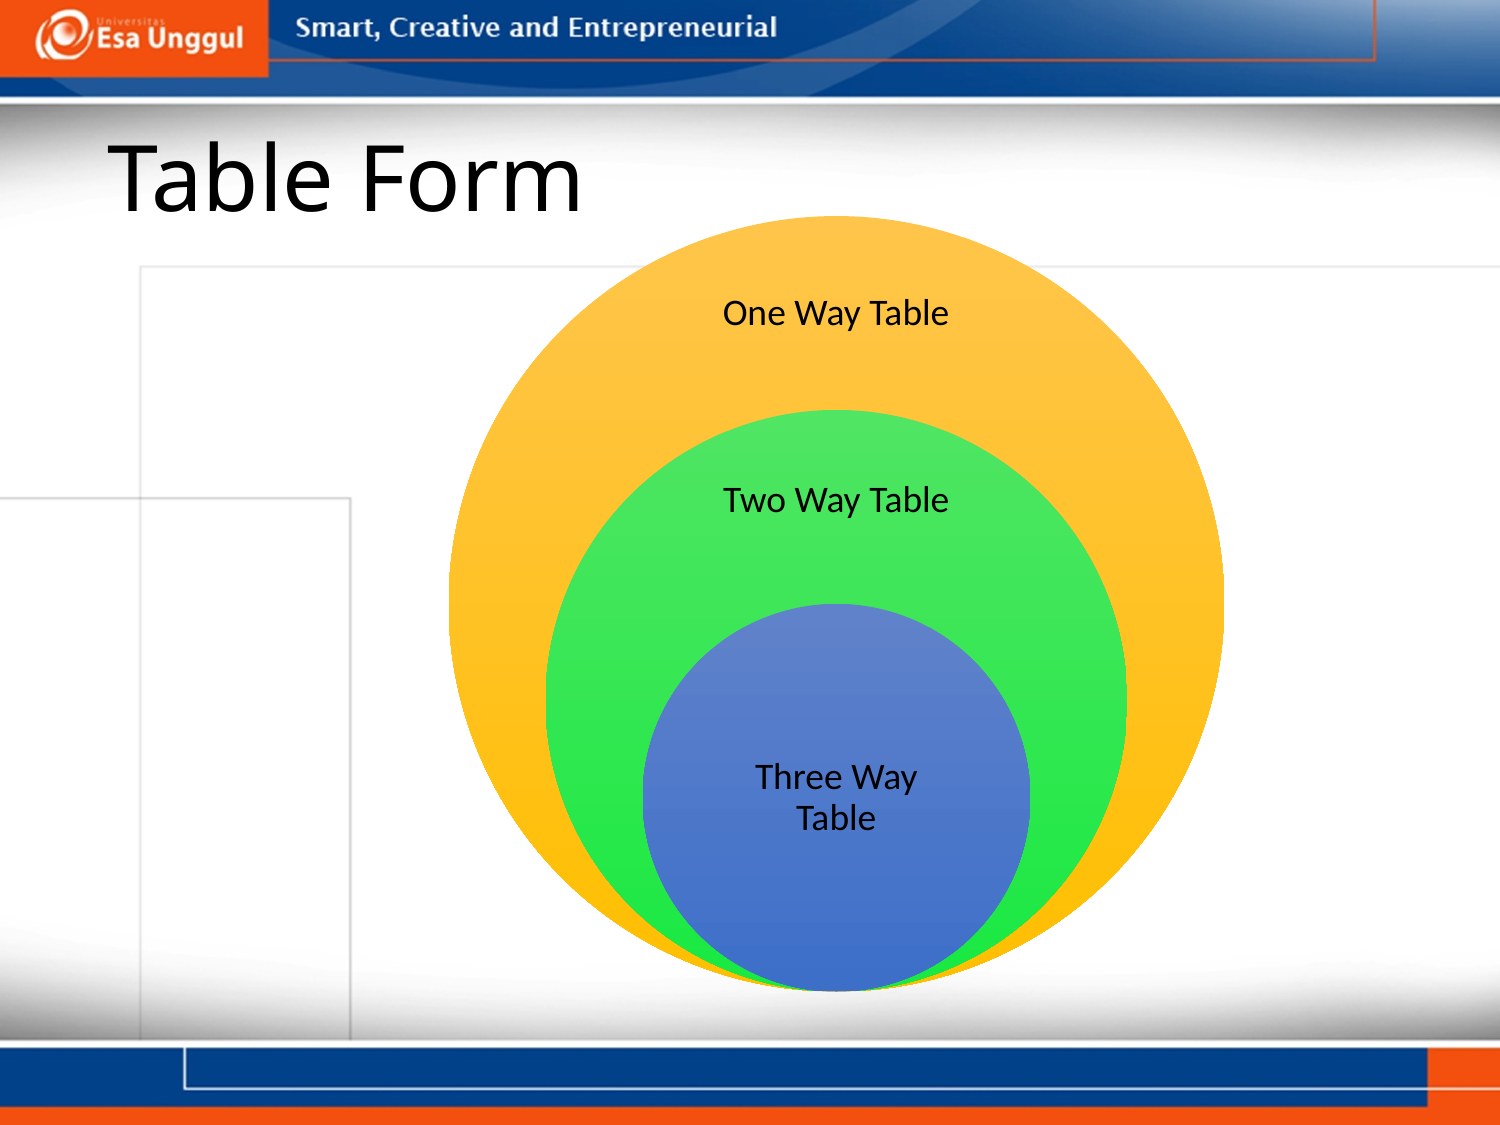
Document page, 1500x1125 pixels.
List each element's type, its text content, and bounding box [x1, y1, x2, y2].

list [221, 216, 1452, 992]
title Table Form [92, 72, 1387, 290]
picture [0, 0, 1500, 1125]
